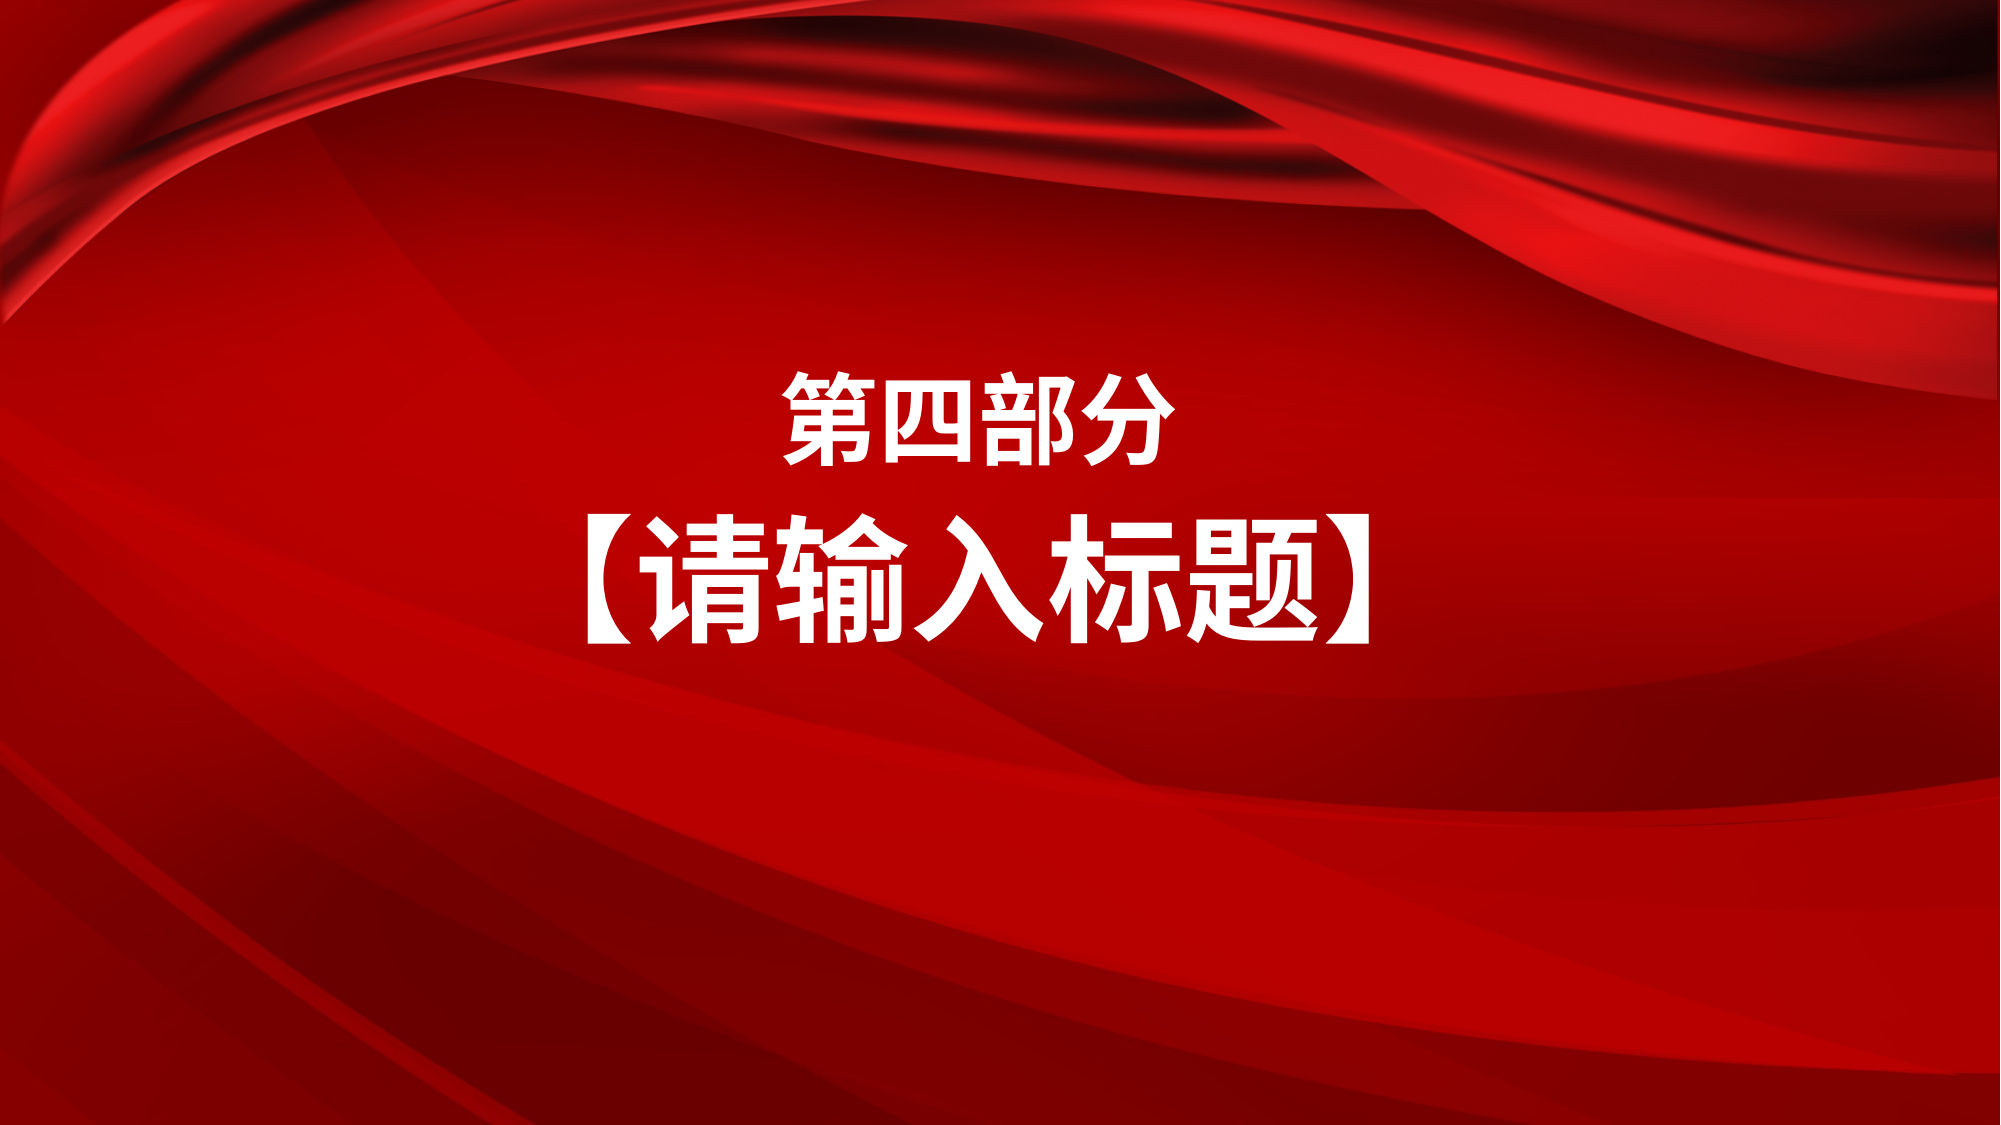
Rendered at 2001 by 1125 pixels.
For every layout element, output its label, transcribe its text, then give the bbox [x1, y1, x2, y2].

text_box 【请输入标题】 [482, 486, 1475, 666]
picture [0, 0, 2000, 1125]
text_box 第四部分 [764, 350, 1194, 485]
